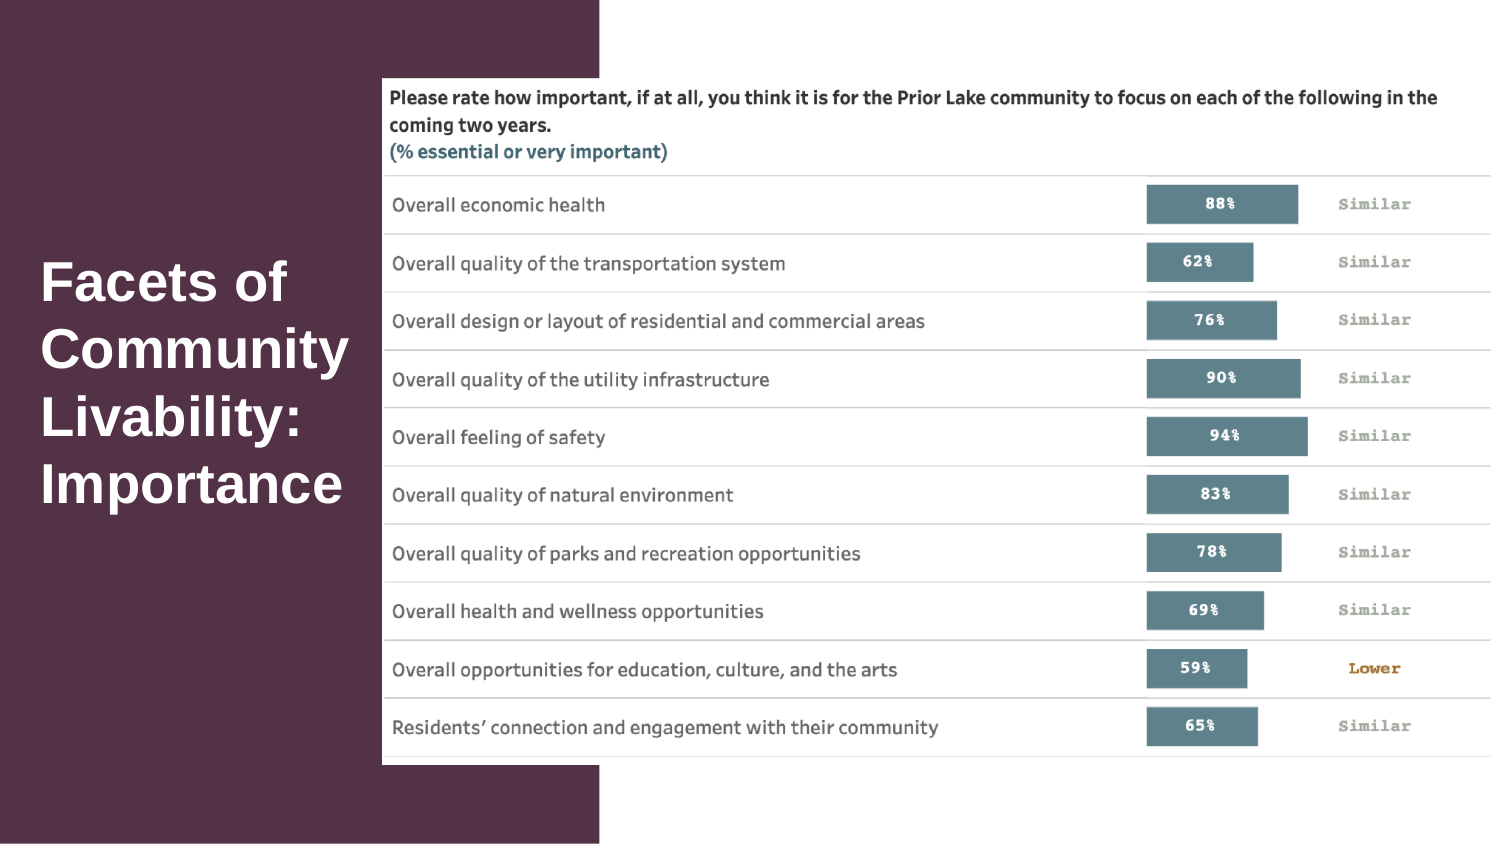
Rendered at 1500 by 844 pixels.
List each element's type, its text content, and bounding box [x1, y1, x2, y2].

text_box Facets of Community Livability: Importance [25, 230, 377, 434]
text_box [0, 0, 600, 844]
picture [382, 78, 1500, 766]
